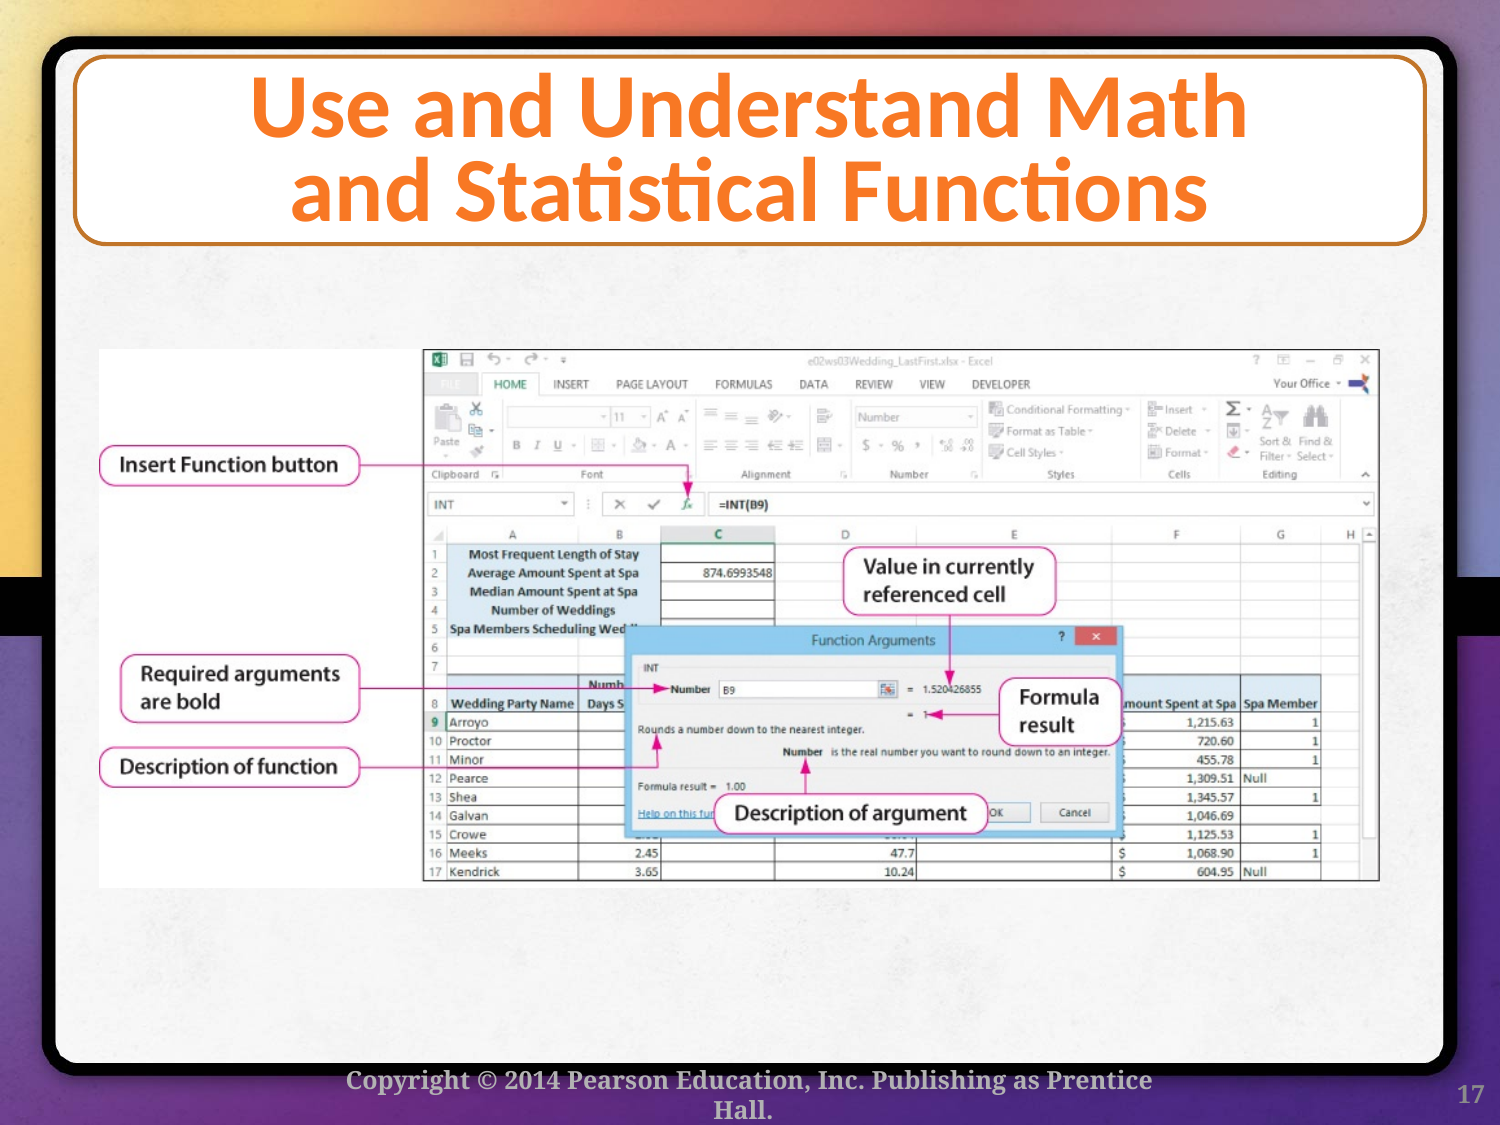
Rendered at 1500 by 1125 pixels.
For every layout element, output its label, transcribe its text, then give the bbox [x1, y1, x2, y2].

title Use and Understand Math and Statistical Functions [75, 62, 1425, 250]
slide_number 17 [1387, 1065, 1500, 1125]
footer Copyright © 2014 Pearson Education, Inc. Publishing as Prentice Hall. [300, 1065, 1200, 1125]
picture [0, 0, 1500, 1125]
